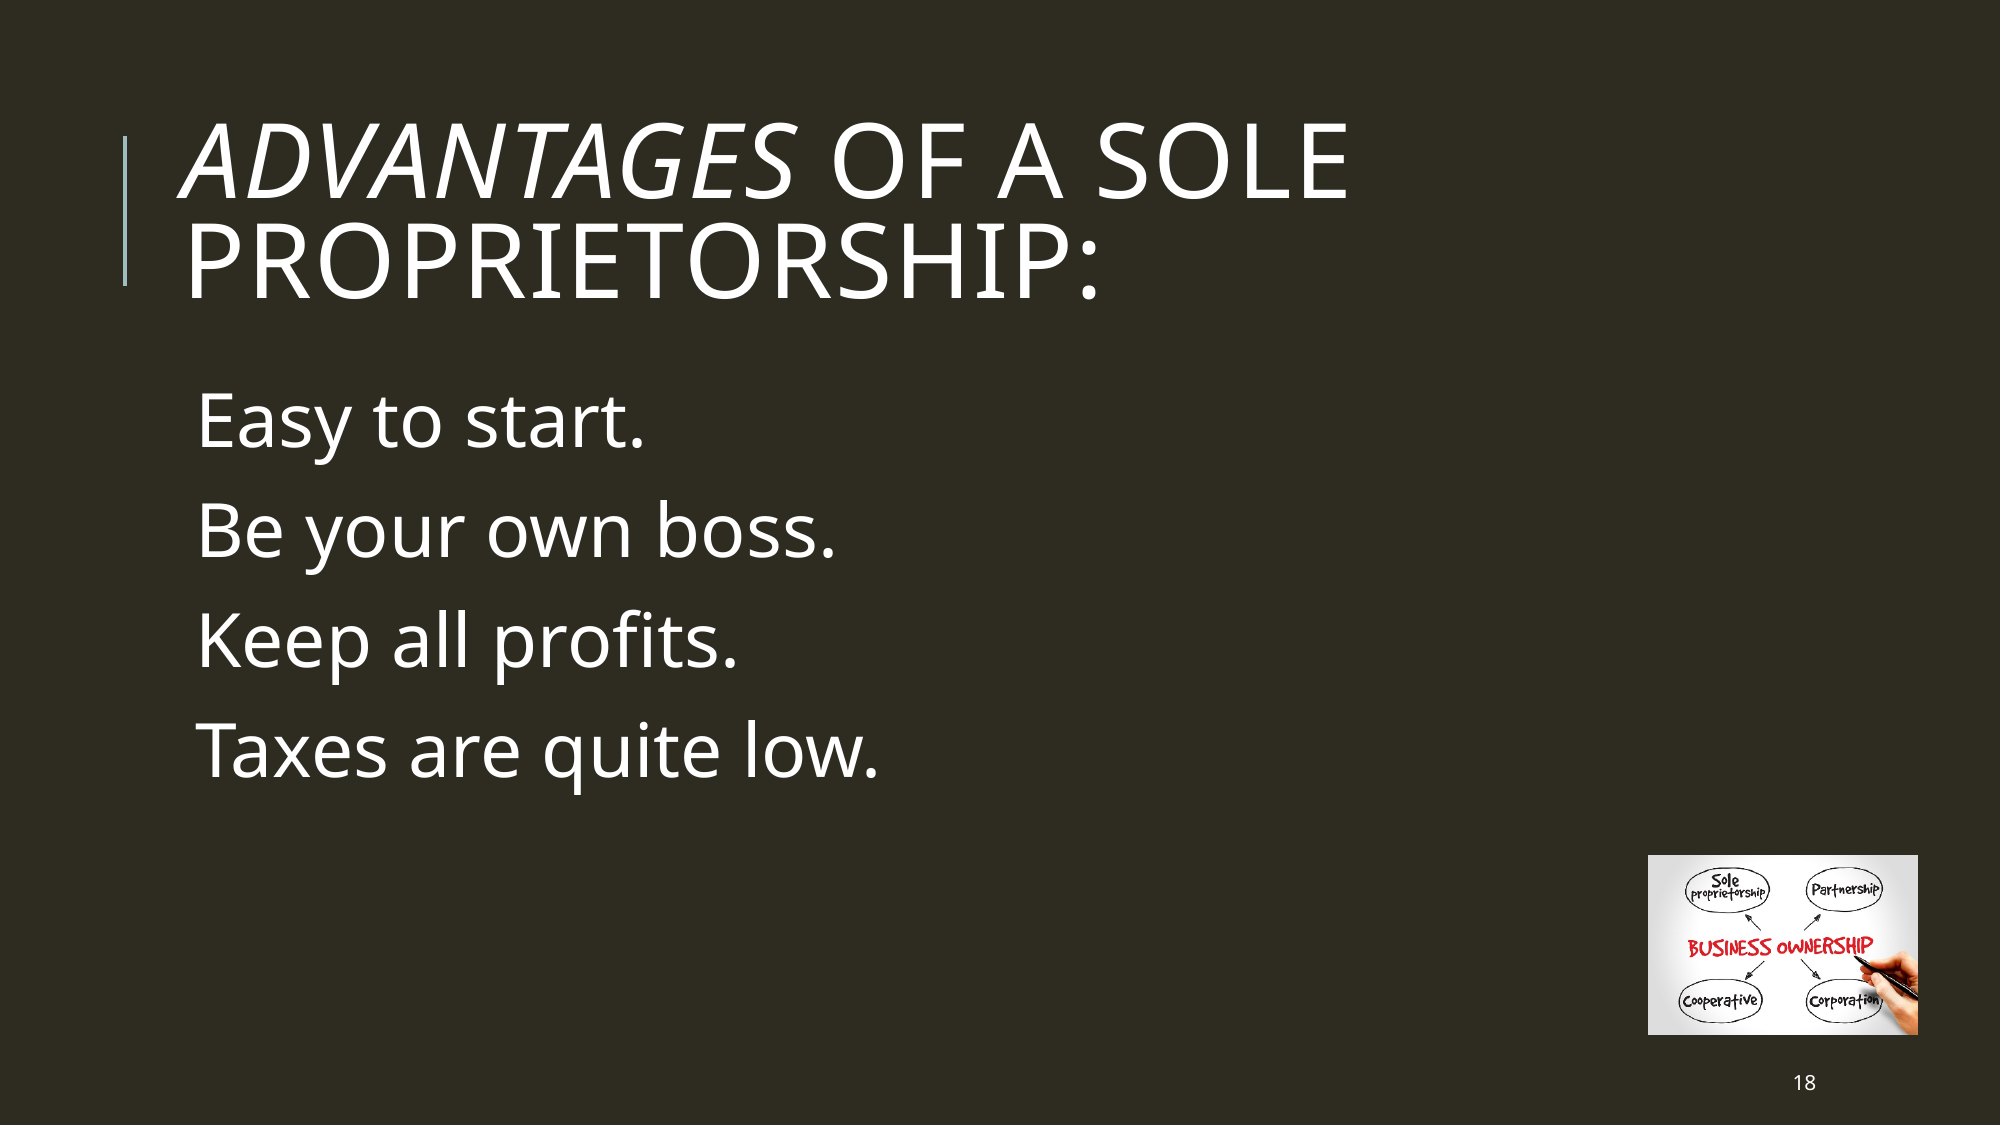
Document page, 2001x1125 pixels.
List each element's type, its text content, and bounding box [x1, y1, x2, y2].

slide_number 18 [1777, 1061, 1938, 1107]
picture [1648, 854, 1919, 1036]
title Advantages of a Sole Proprietorship: [168, 96, 1763, 342]
list Easy to start. Be your own boss. Keep all profits. Taxes are quite low. [168, 375, 1763, 1035]
